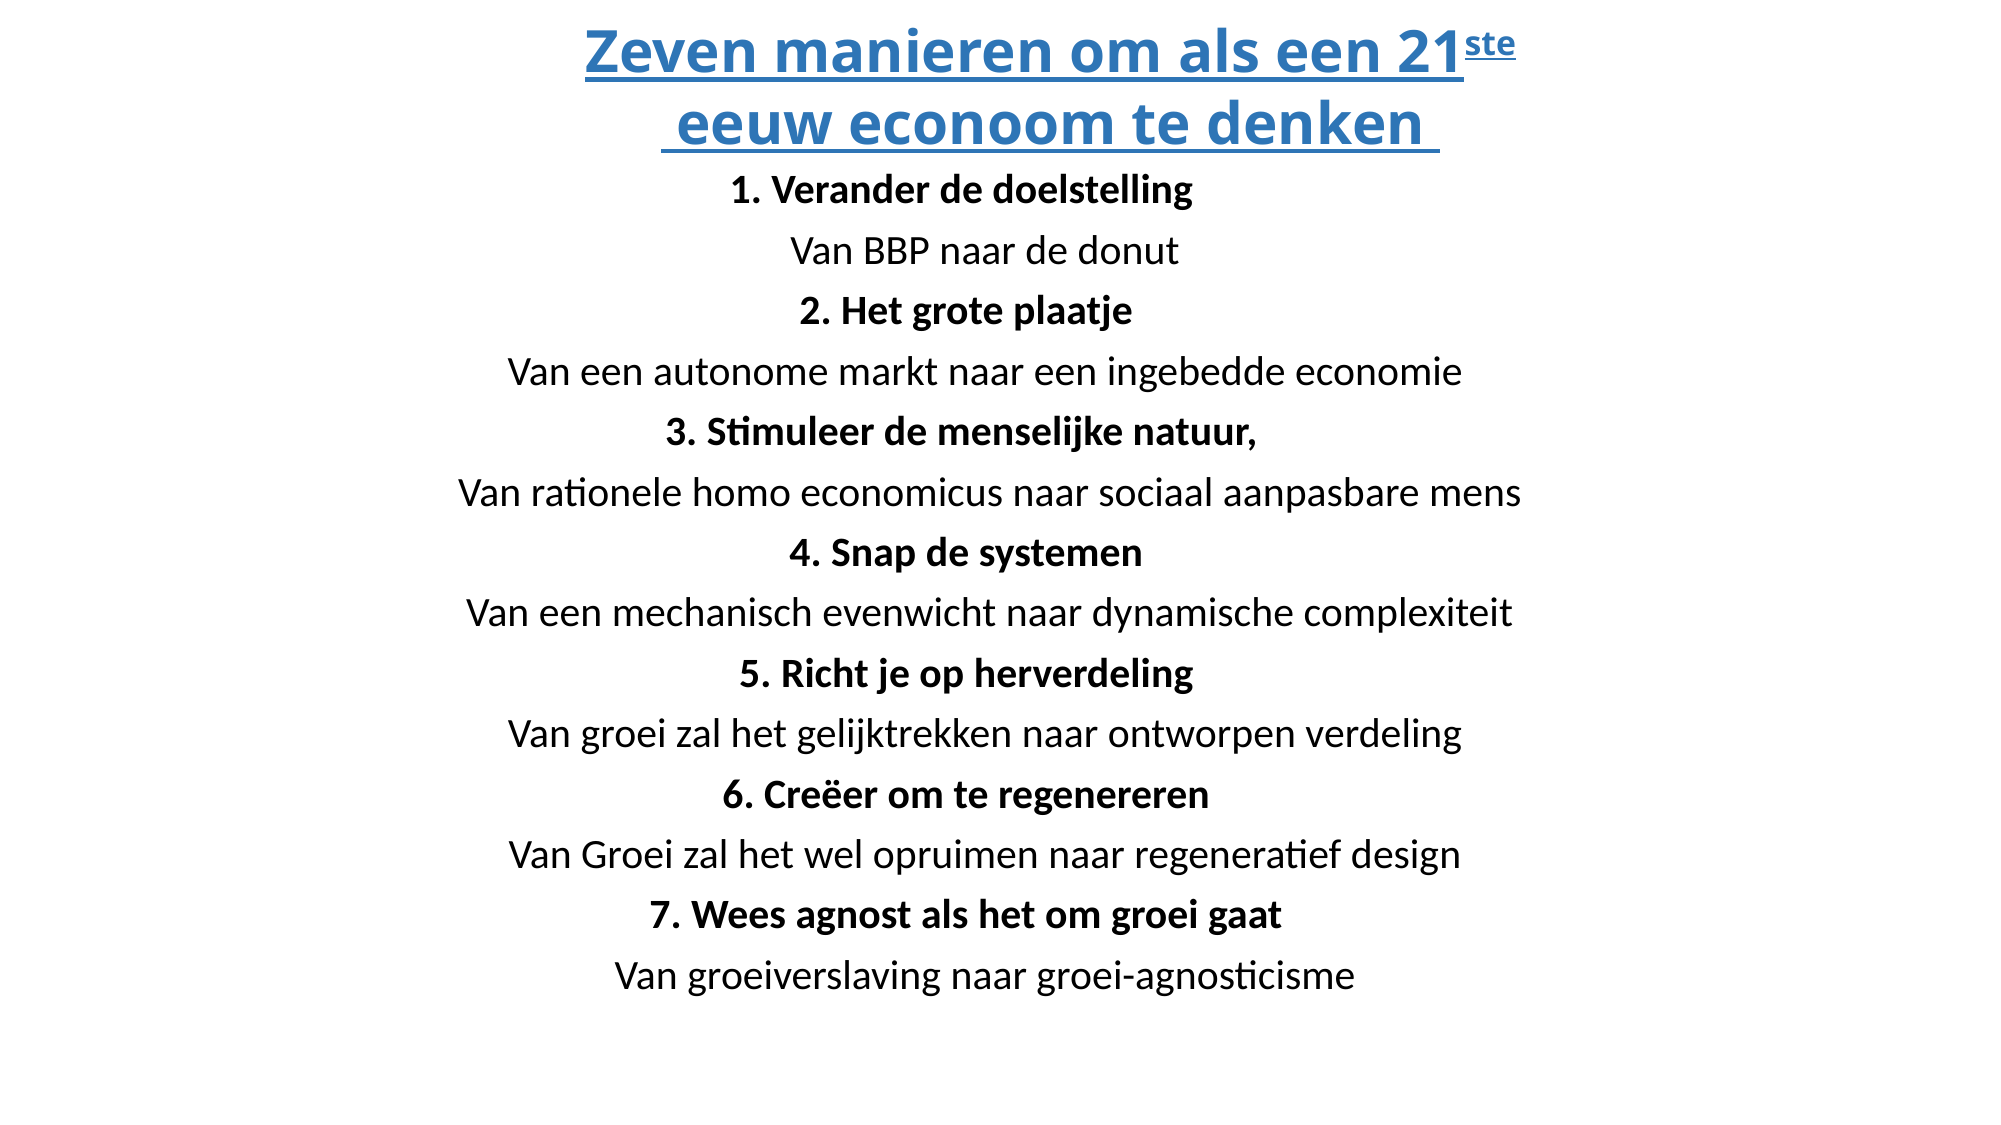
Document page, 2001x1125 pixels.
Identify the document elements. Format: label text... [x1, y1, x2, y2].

list 1. Verander de doelstelling Van BBP naar de donut 2. Het grote plaatje Van een autonome markt naar een ingebedde economie 3. Stimuleer de menselijke natuur, Van rationele homo economicus naar sociaal aanpasbare mens 4. Snap de systemen Van een mechanisch evenwicht naar dynamische complexiteit 5. Richt je op herverdeling Van groei zal het gelijktrekken naar ontworpen verdeling 6. Creëer om te regenereren Van Groei zal het wel opruimen naar regeneratief design 7. Wees agnost als het om groei gaat Van groeiverslaving naar groei-agnosticisme [103, 165, 1829, 1038]
title Zeven manieren om als een 21ste eeuw econoom te denken [188, 61, 1914, 114]
